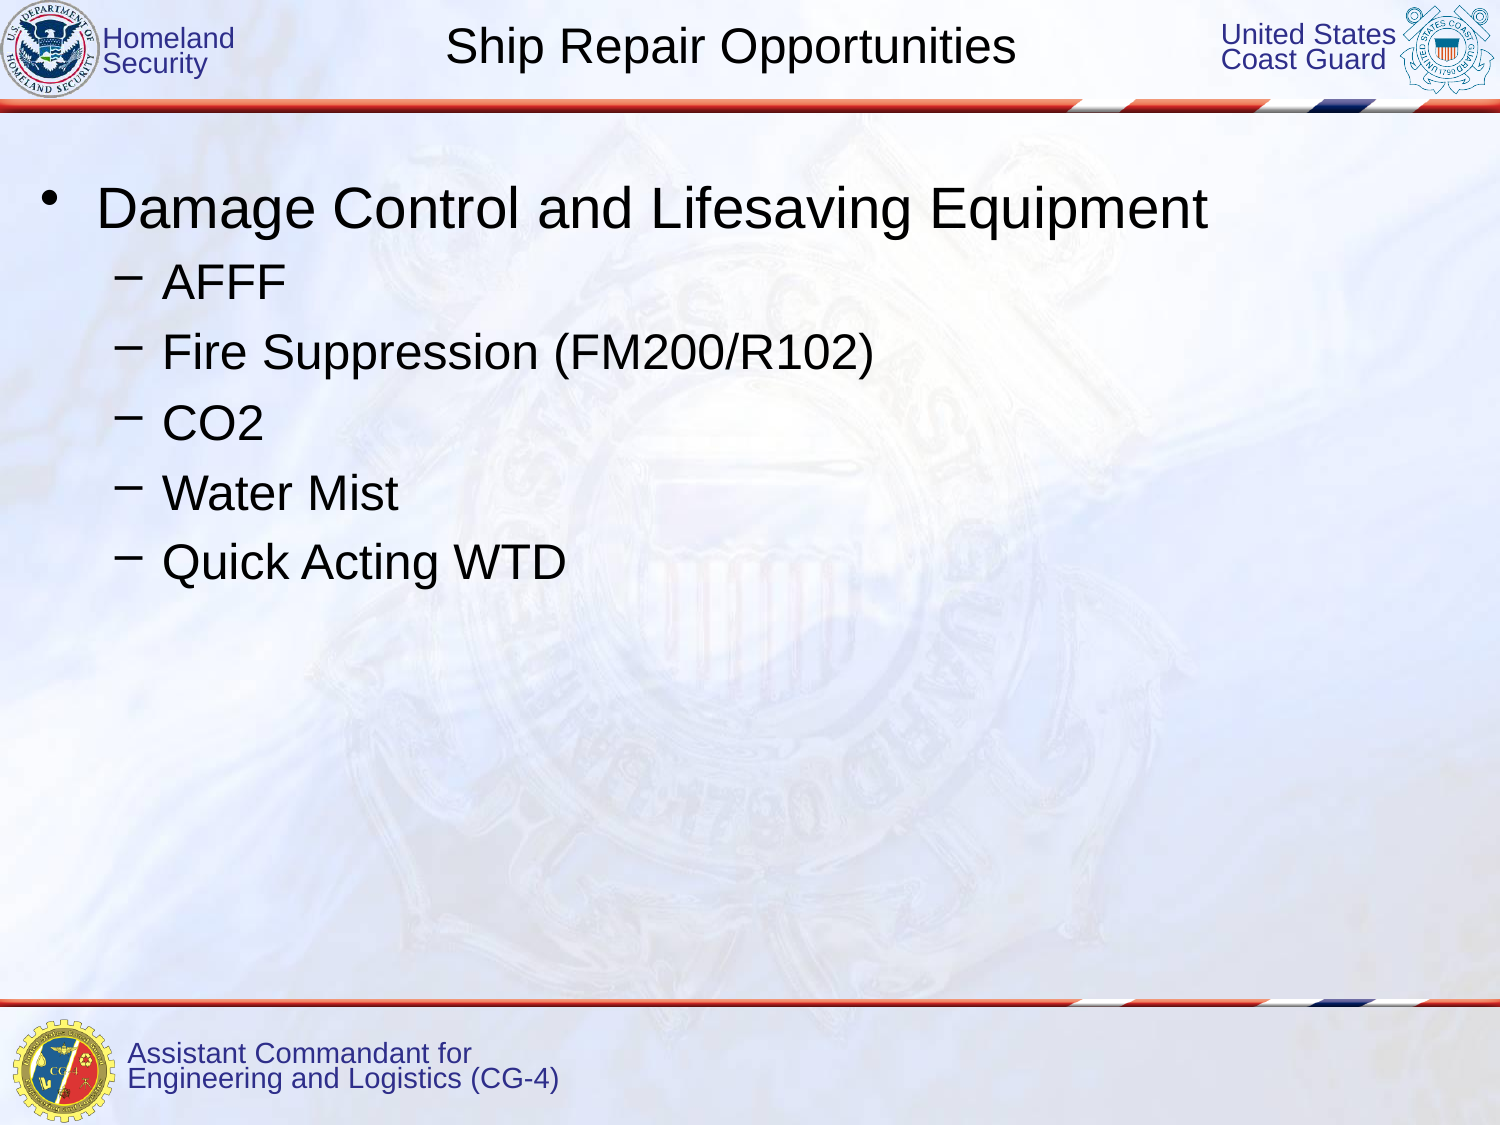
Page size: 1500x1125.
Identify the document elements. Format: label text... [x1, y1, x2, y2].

list Damage Control and Lifesaving Equipment AFFF Fire Suppression (FM200/R102) CO2 Water Mist Quick Acting WTD [24, 162, 1476, 963]
title Ship Repair Opportunities [312, 0, 1151, 88]
picture [0, 0, 1500, 1125]
